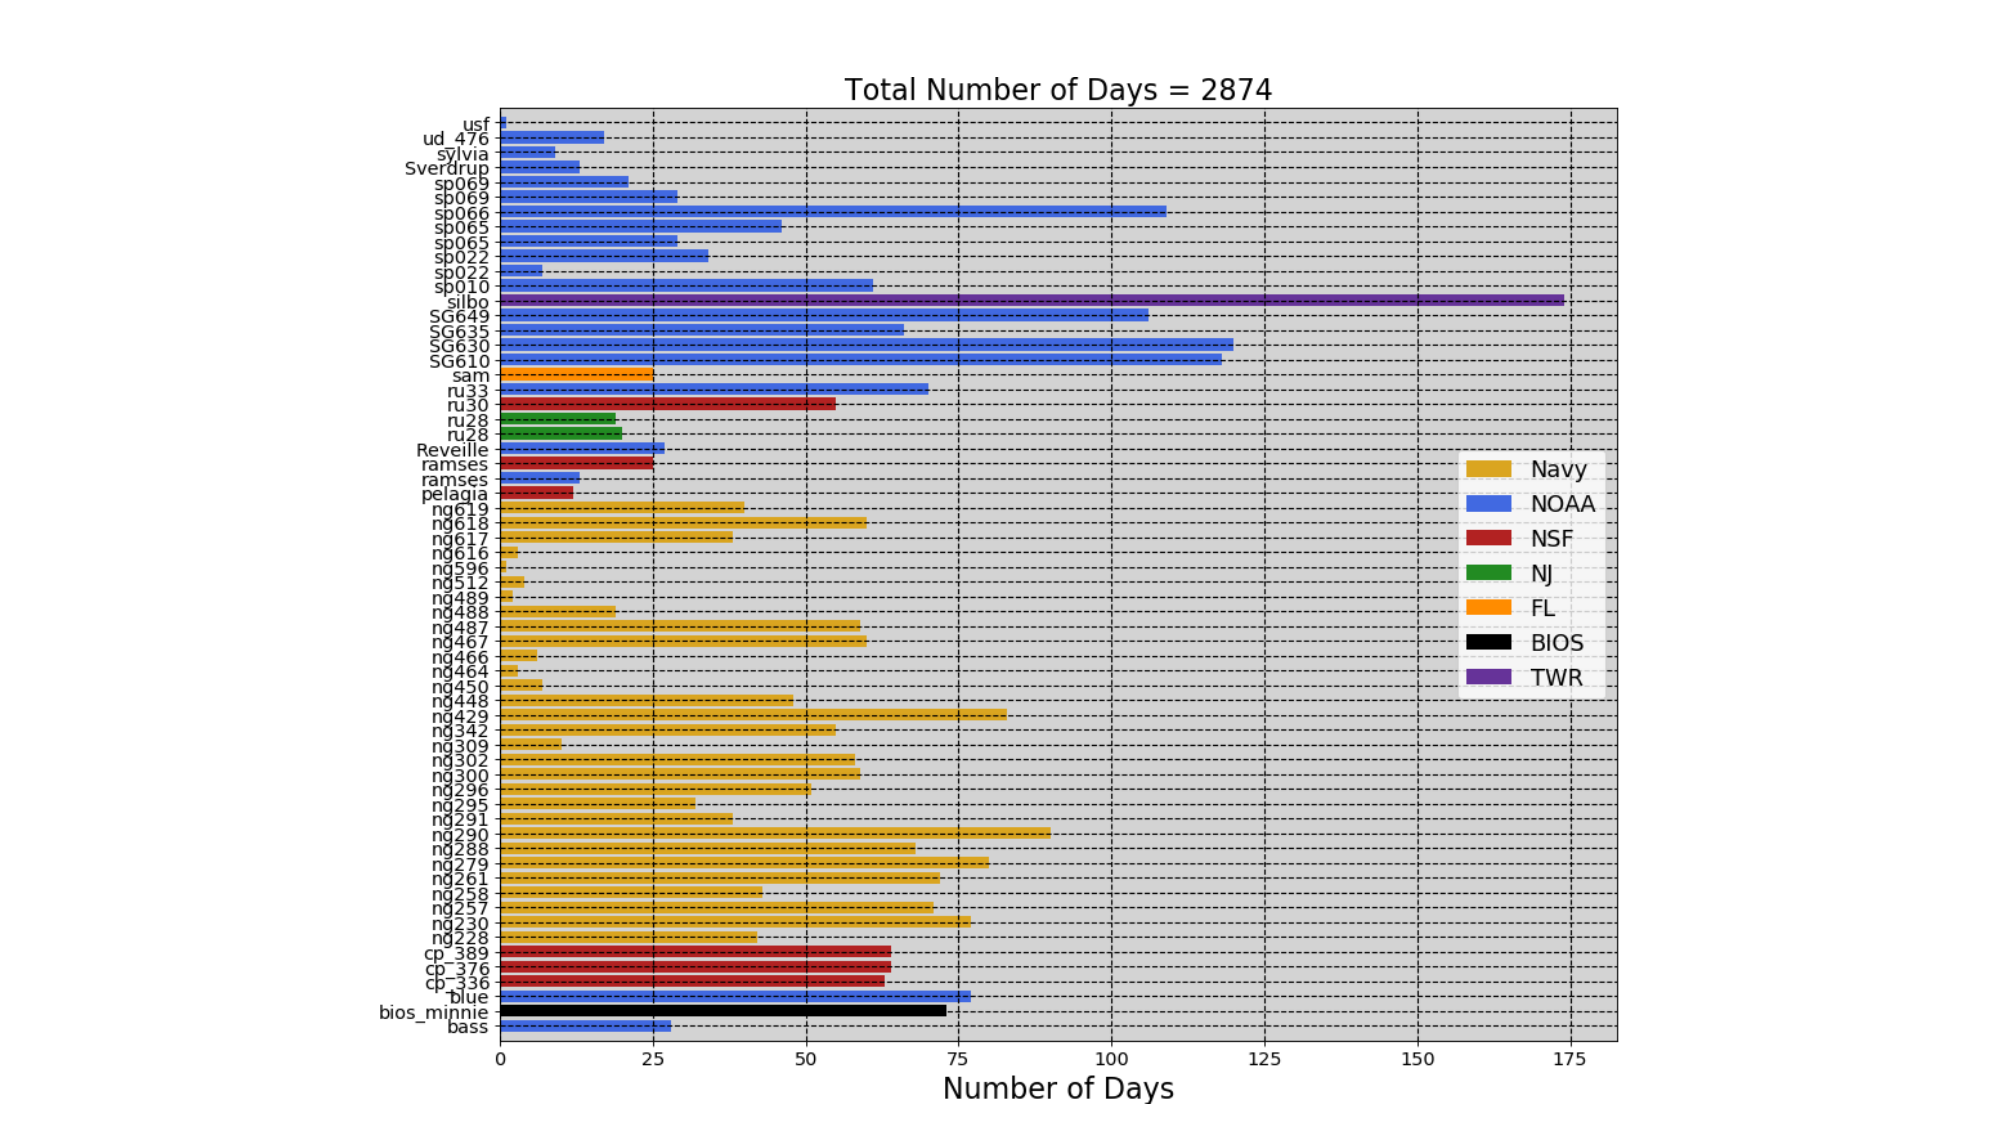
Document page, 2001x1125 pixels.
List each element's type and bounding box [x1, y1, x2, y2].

picture [379, 77, 1621, 1104]
